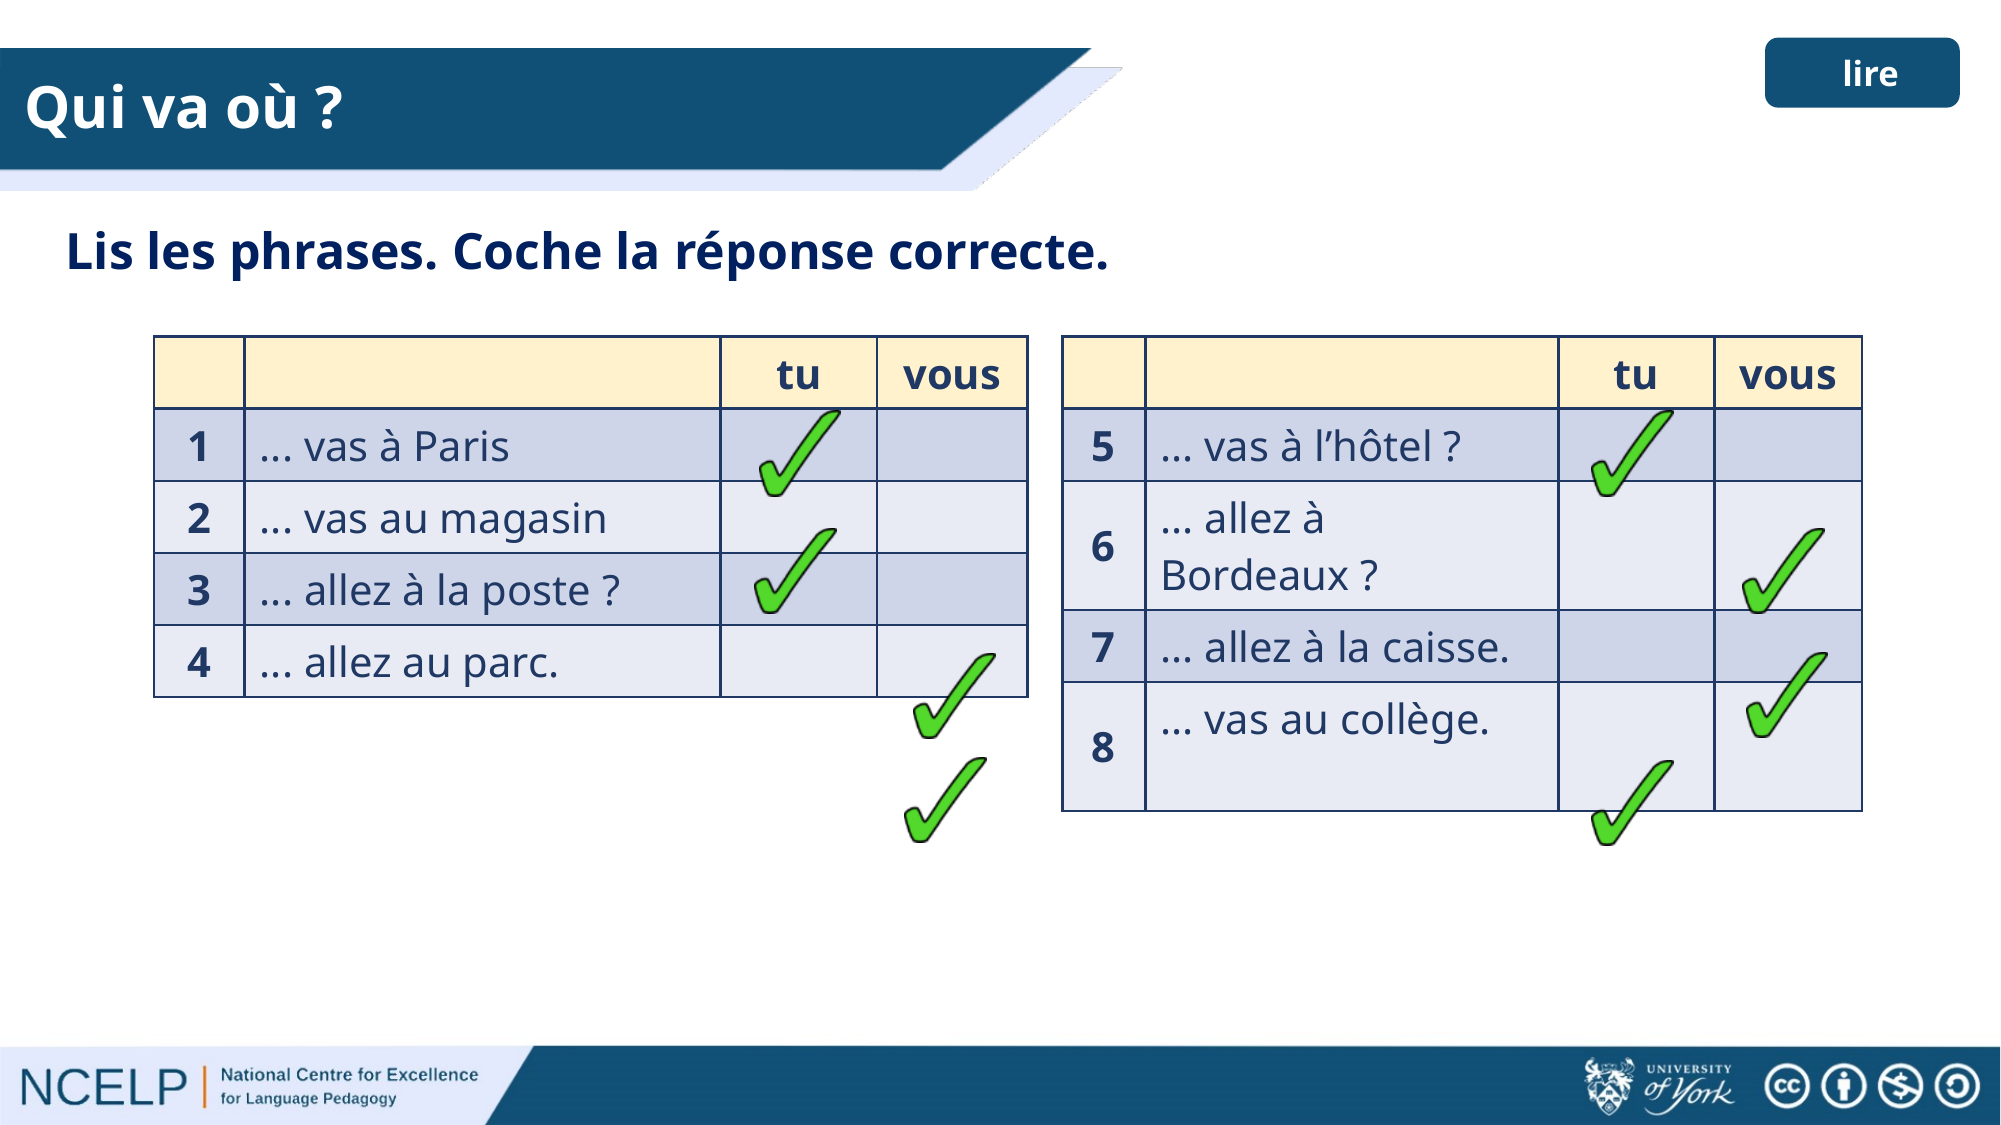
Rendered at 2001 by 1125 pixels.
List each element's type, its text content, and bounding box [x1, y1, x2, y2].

table_cell [878, 410, 1026, 480]
table_cell ... allez à la poste ? [246, 554, 719, 624]
table_cell [1716, 611, 1861, 681]
table_cell 2 [155, 482, 243, 552]
table_cell 8 [1064, 683, 1144, 810]
text_box Lis les phrases. Coche la réponse correcte. [50, 212, 1918, 287]
table_cell [722, 626, 876, 696]
table_cell [722, 410, 757, 480]
table_cell [878, 554, 1026, 624]
table_cell [1560, 683, 1713, 810]
table_cell [1716, 683, 1861, 810]
table_cell ... allez à la caisse. [1147, 611, 1557, 681]
table_cell ... allez au parc. [246, 626, 719, 696]
table_cell [1560, 410, 1590, 480]
title lire [1783, 44, 1958, 101]
table_header tu [722, 338, 876, 407]
table_cell 7 [1064, 611, 1144, 681]
table_header vous [1716, 338, 1861, 407]
table_cell [842, 410, 876, 480]
table_cell 5 [1064, 410, 1144, 480]
table_header [1147, 338, 1557, 407]
table_cell 1 [155, 410, 243, 480]
table_header tu [1560, 338, 1713, 407]
table_header vous [878, 338, 1026, 407]
table_cell ... allez à Bordeaux ? [1147, 482, 1557, 609]
table_cell [878, 482, 1026, 552]
table_cell [1560, 482, 1713, 609]
table_cell [1716, 482, 1861, 609]
table_cell 3 [155, 554, 243, 624]
table_cell ... vas au collège. [1147, 683, 1557, 810]
table_cell [878, 626, 1026, 696]
table_header [155, 338, 243, 407]
table_cell 4 [155, 626, 243, 696]
table_cell [1560, 611, 1713, 681]
table_cell [1716, 410, 1861, 480]
table_header [246, 338, 719, 407]
table_cell [1674, 410, 1713, 480]
table_cell ... vas à Paris [246, 410, 719, 480]
table_cell 6 [1064, 482, 1144, 609]
picture [0, 0, 2001, 1125]
table_cell [722, 554, 876, 624]
text_box [1765, 37, 1960, 108]
table_cell ... vas à l’hôtel ? [1147, 410, 1557, 480]
table_cell ... vas au magasin [246, 482, 719, 552]
table_cell [722, 482, 876, 552]
table_header [1064, 338, 1144, 407]
